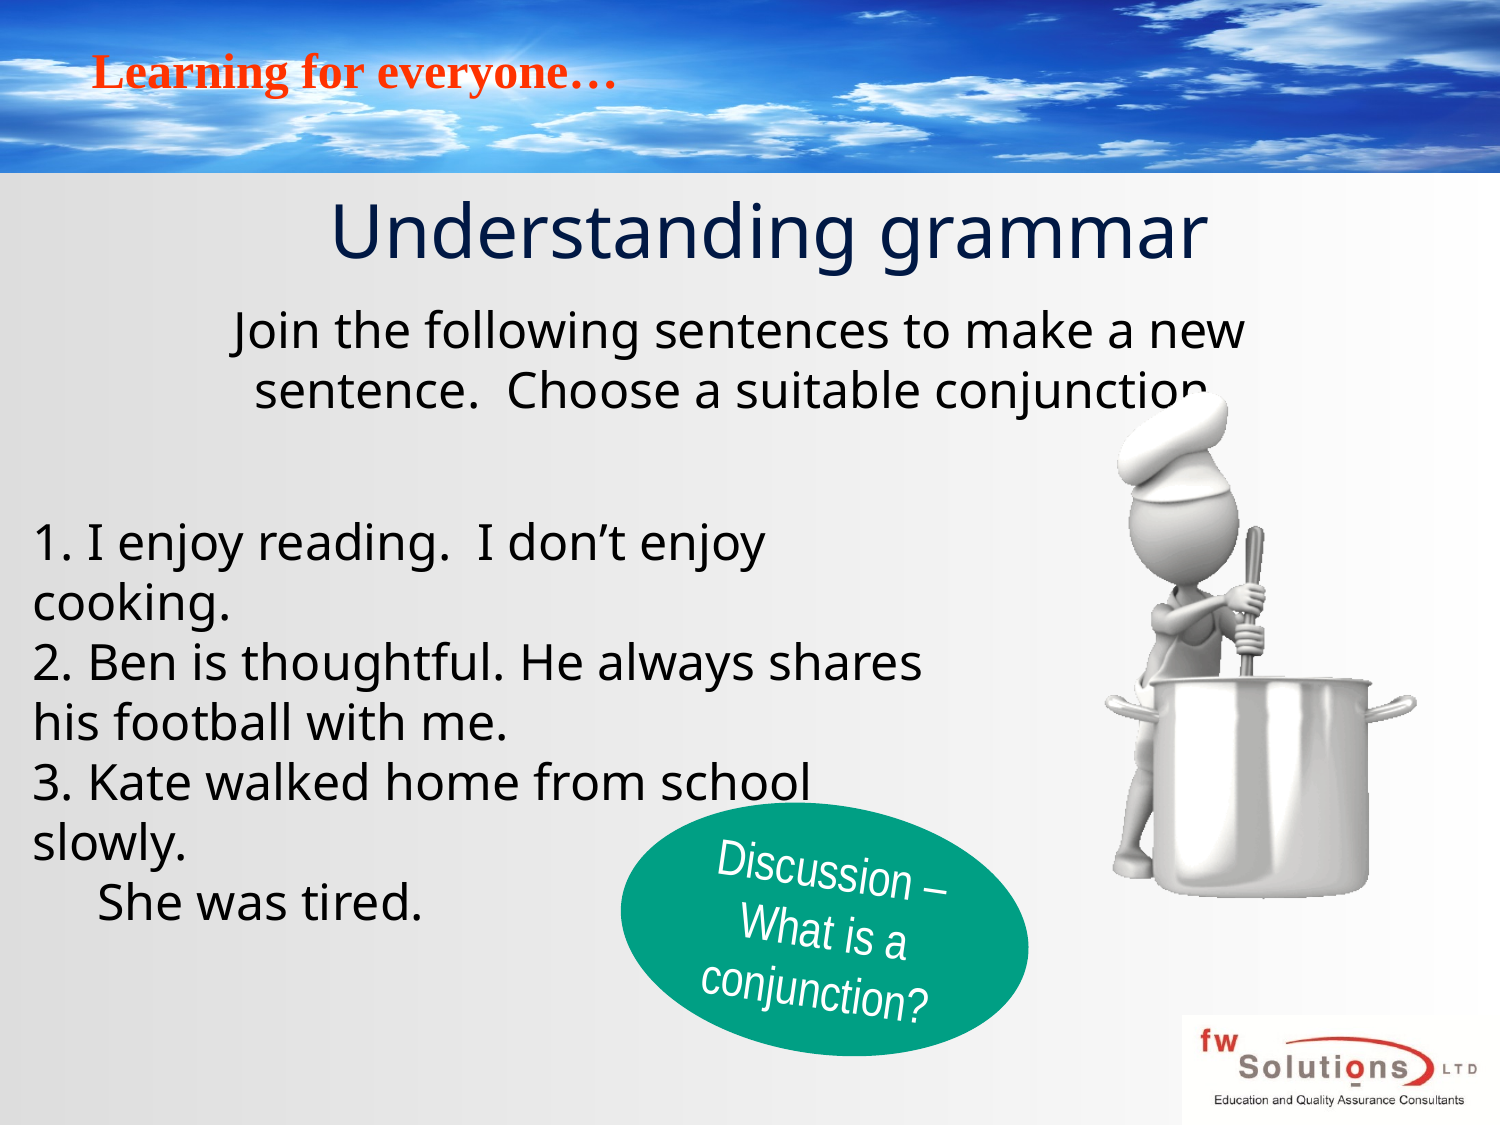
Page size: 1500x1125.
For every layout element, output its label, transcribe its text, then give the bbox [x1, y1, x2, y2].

picture [1182, 1015, 1500, 1125]
picture [0, 0, 1500, 173]
text_box Join the following sentences to make a new sentence. Choose a suitable conjunction. [103, 291, 1376, 427]
text_box Understanding grammar [264, 176, 1275, 283]
text_box Discussion – What is a conjunction? [618, 800, 1031, 1059]
picture [1033, 377, 1459, 946]
text_box 1. I enjoy reading. I don’t enjoy cooking. 2. Ben is thoughtful. He always shares his football with me. 3. Kate walked home from school slowly. She was tired. [17, 502, 963, 938]
